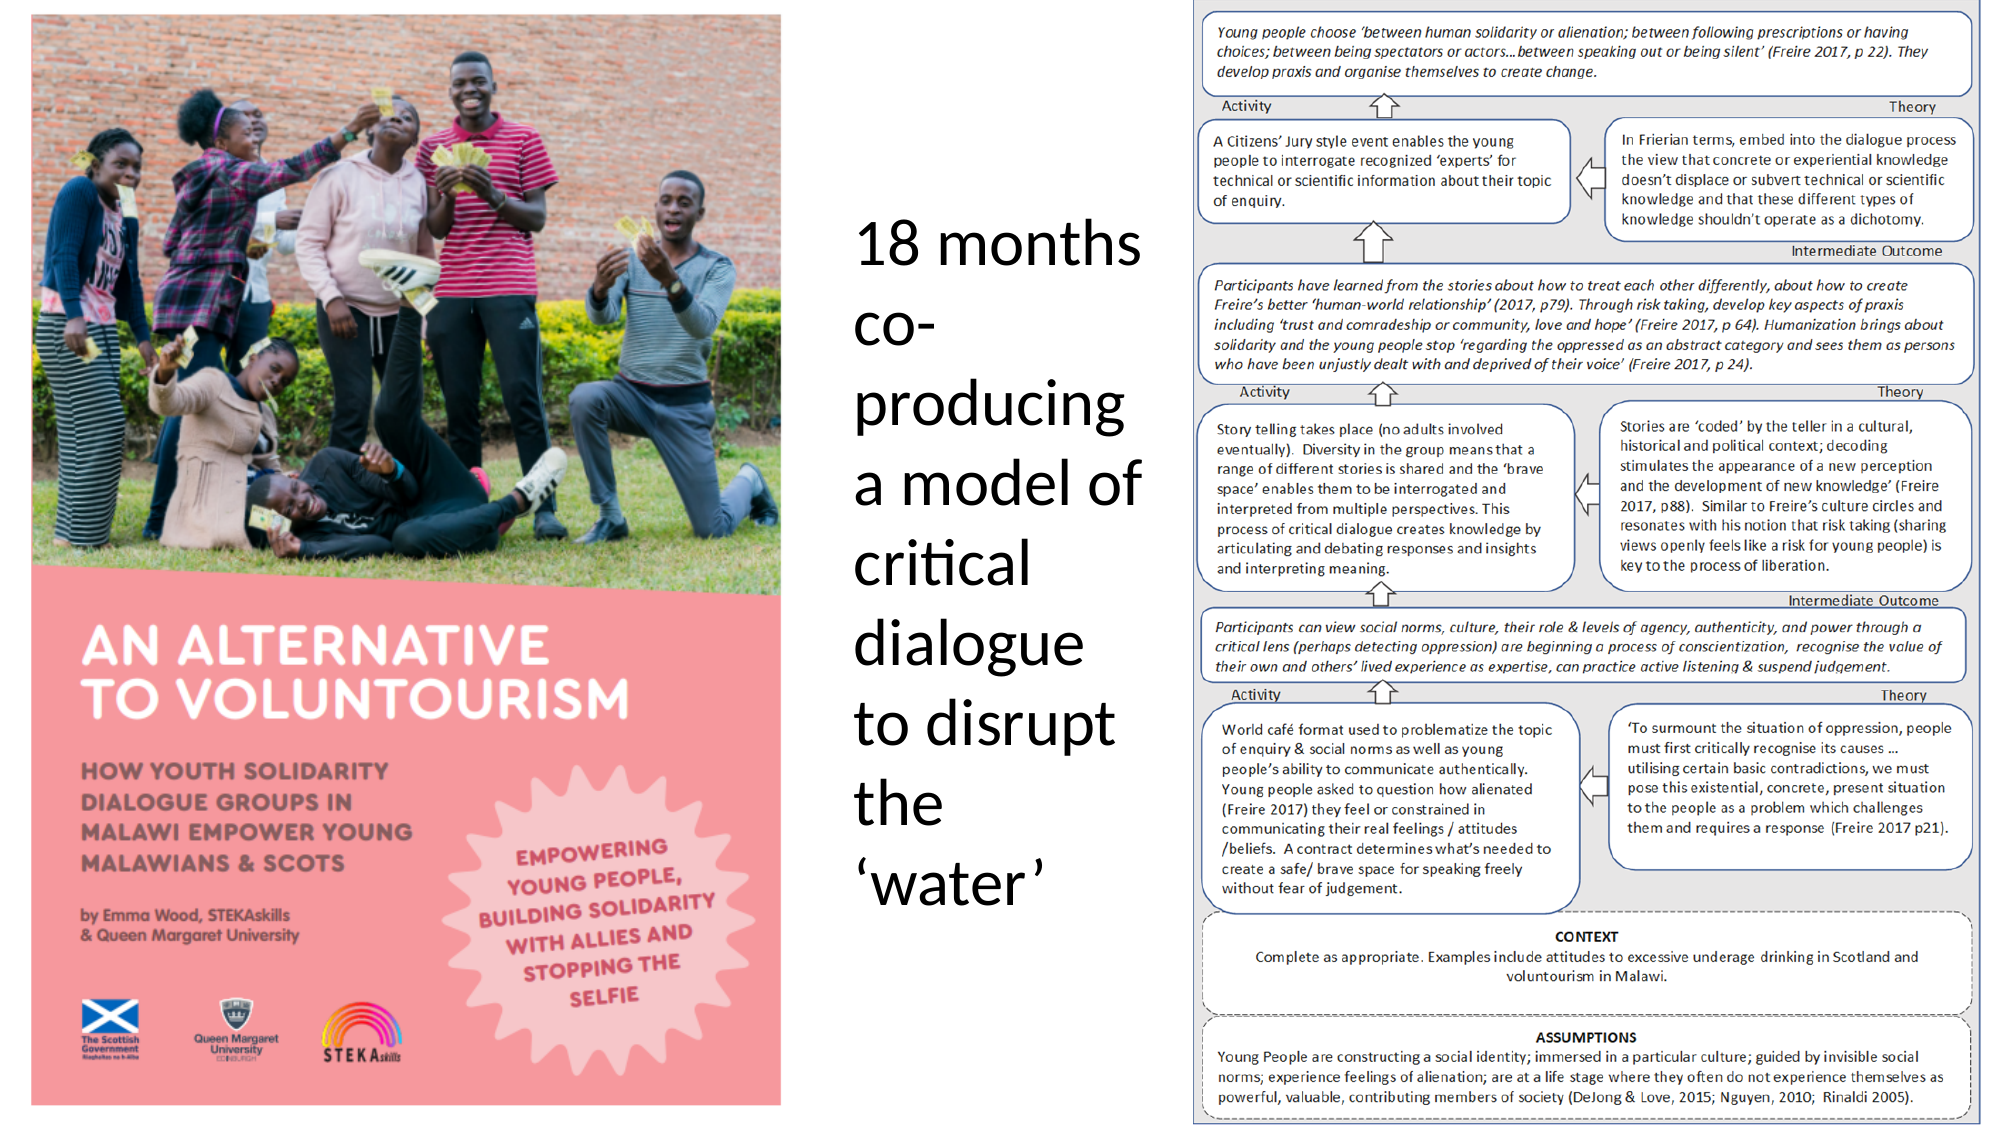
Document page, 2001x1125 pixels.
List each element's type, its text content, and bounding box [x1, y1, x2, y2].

text_box 18 months co-producing a model of critical dialogue to disrupt the ‘water’ [839, 191, 1161, 926]
picture [1193, 0, 1982, 1125]
picture [0, 0, 813, 1125]
